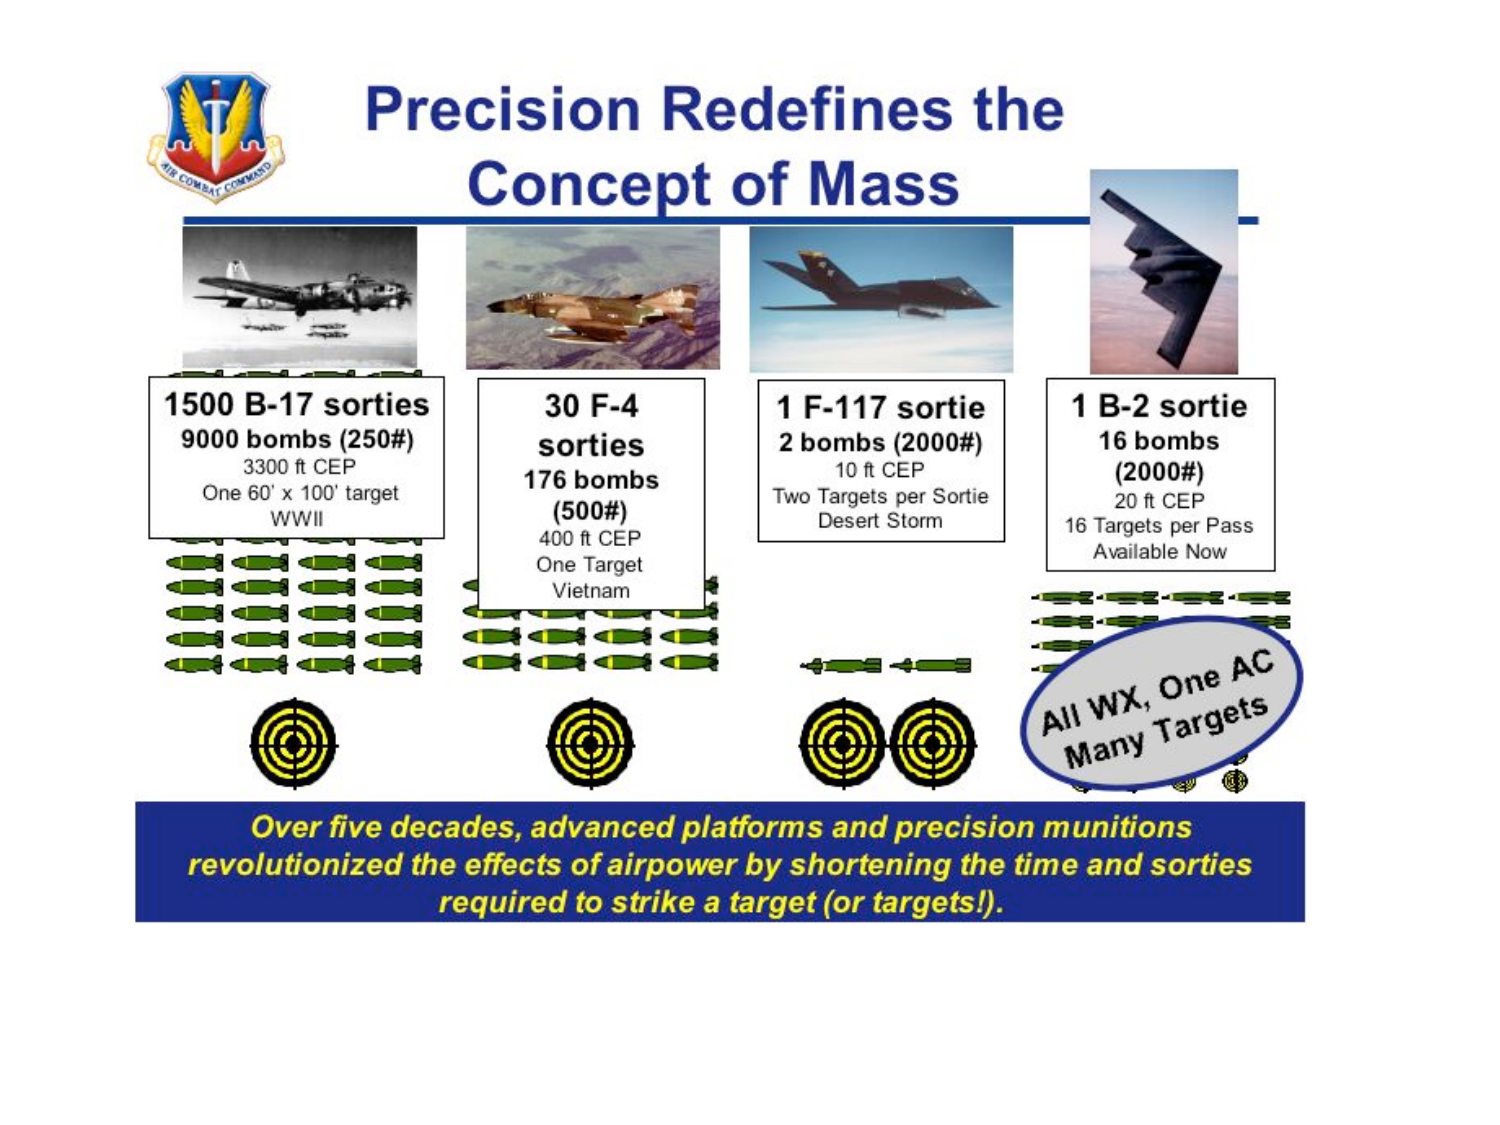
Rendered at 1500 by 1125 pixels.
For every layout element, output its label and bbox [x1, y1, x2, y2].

picture [134, 62, 1307, 943]
